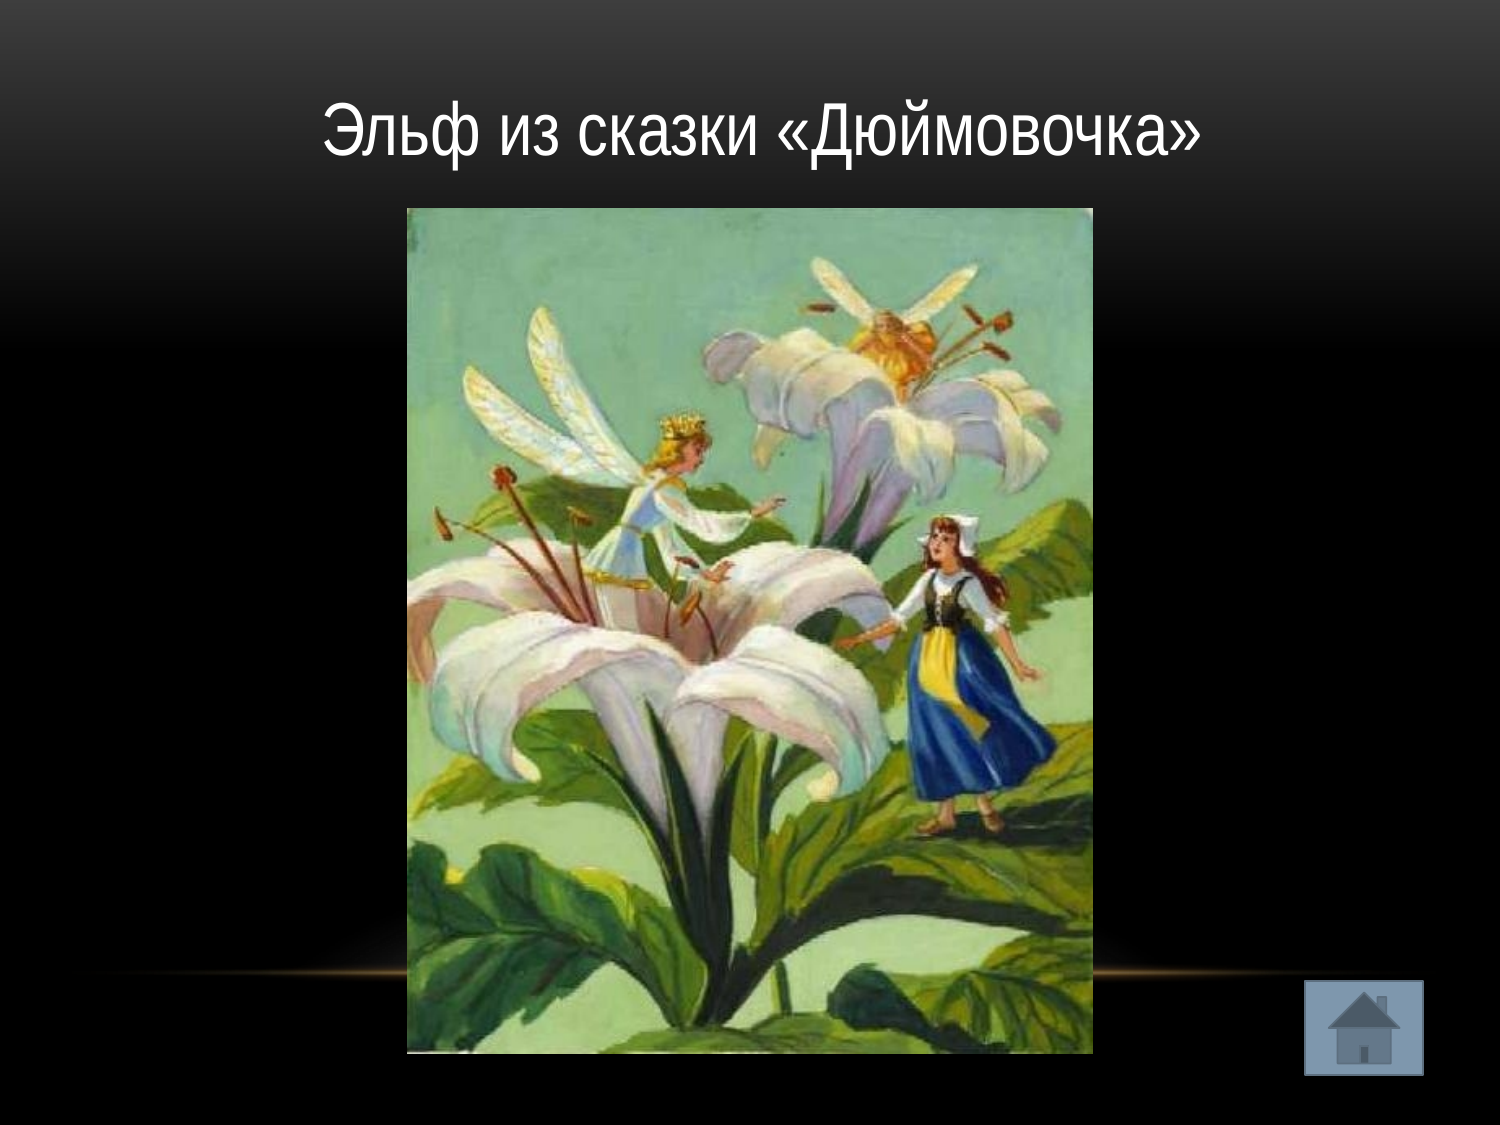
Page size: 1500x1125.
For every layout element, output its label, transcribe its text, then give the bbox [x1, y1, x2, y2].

text_box [1304, 980, 1424, 1076]
picture [0, 0, 1500, 1125]
text_box Эльф из сказки «Дюймовочка» [306, 72, 1219, 178]
